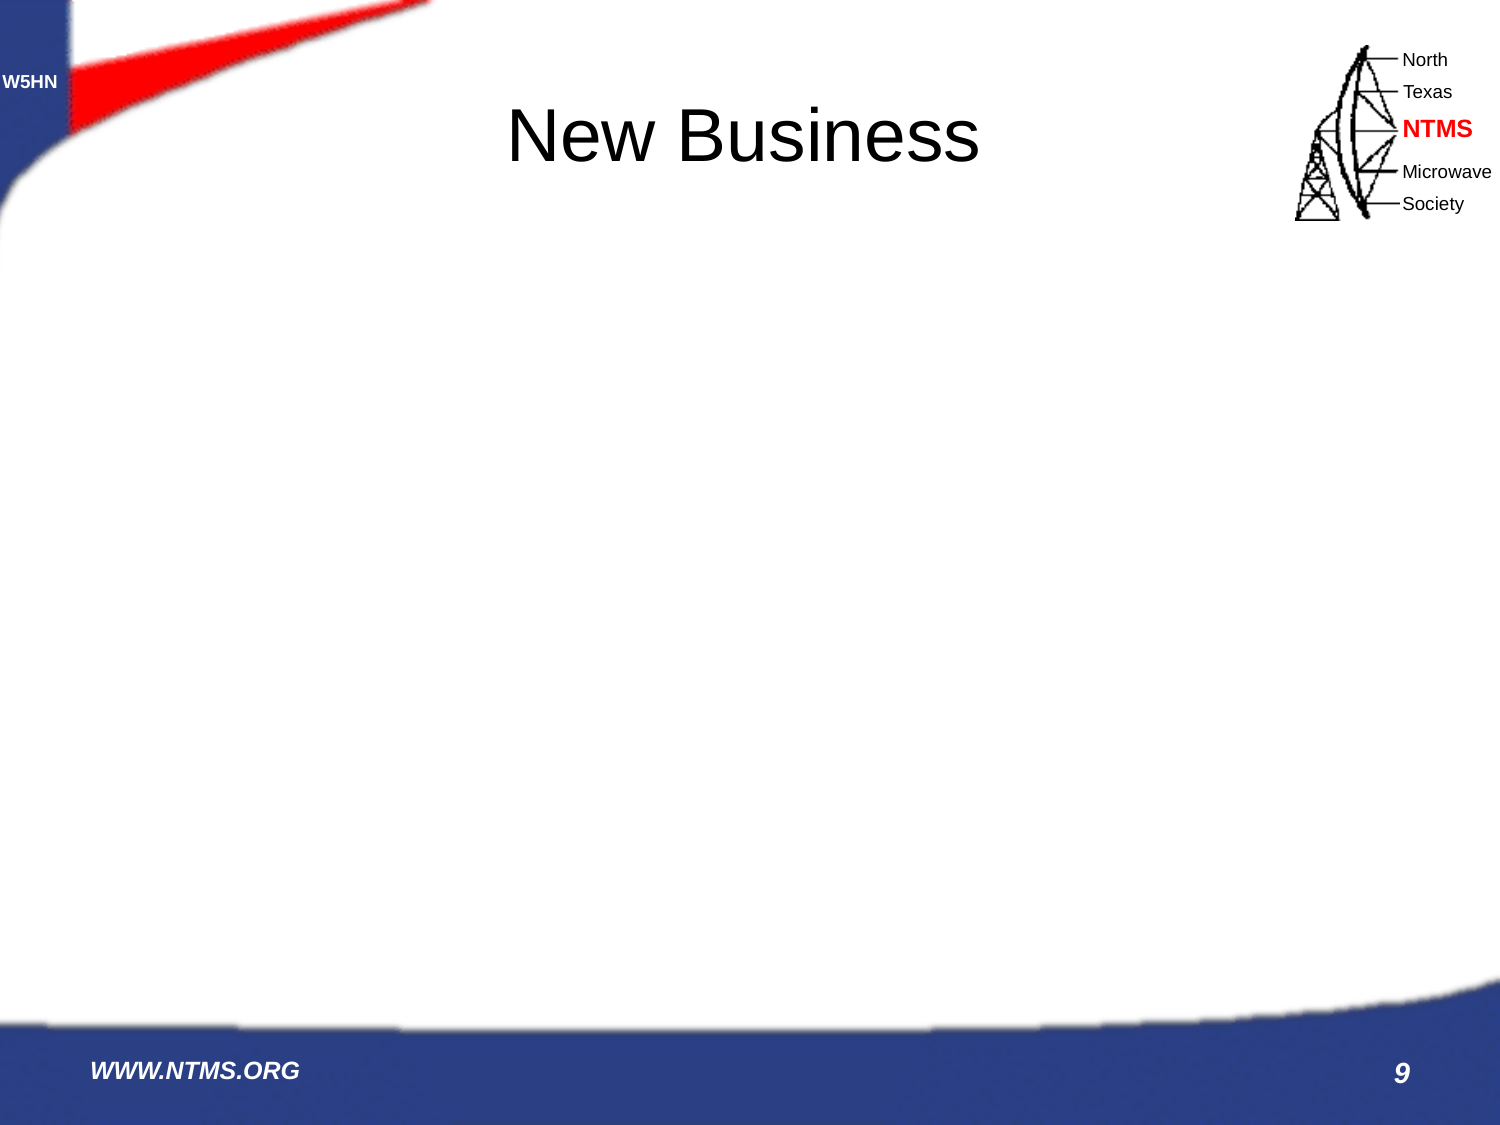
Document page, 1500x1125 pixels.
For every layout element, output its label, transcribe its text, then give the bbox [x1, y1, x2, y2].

picture [0, 0, 1500, 1125]
title New Business [212, 37, 1275, 225]
footer WWW.NTMS.ORG [74, 1046, 551, 1125]
slide_number 9 [1074, 1046, 1426, 1125]
